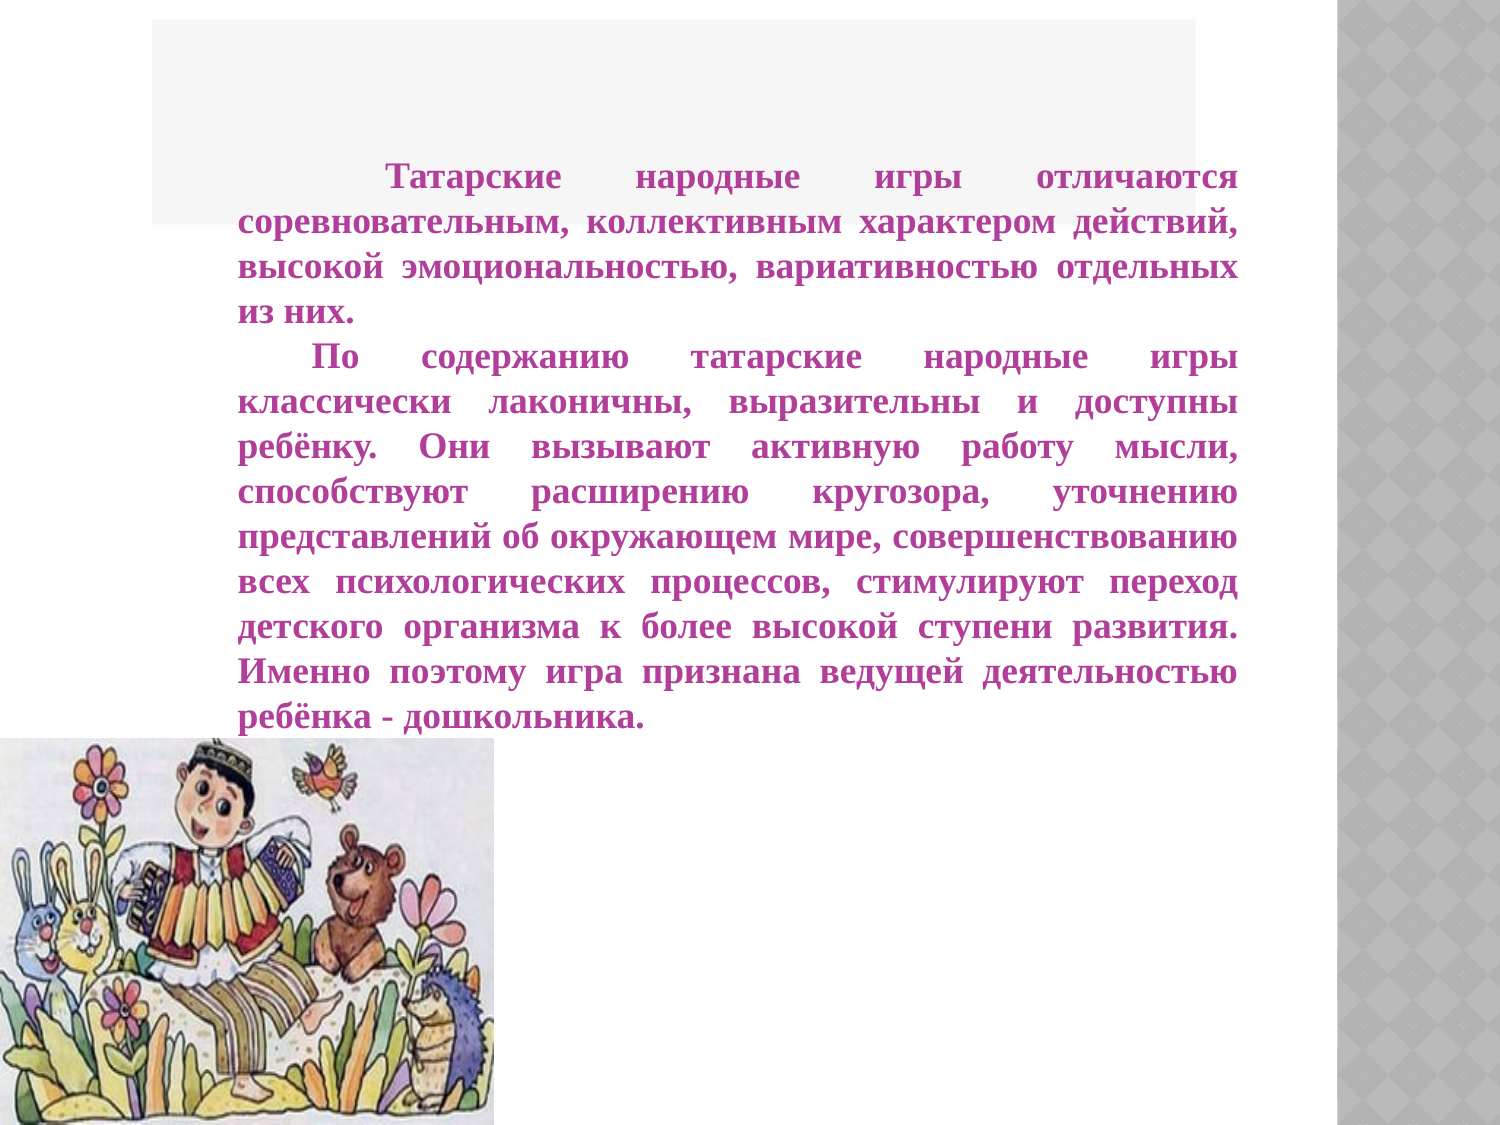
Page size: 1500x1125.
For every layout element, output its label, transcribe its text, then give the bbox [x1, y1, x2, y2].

picture [0, 737, 494, 1125]
text_box [152, 19, 1196, 225]
text_box Татарские народные игры отличаются соревновательным, коллективным характером действий, высокой эмоциональностью, вариативностью отдельных из них. По содержанию татарские народные игры классически лаконичны, выразительны и доступны ребёнку. Они вызывают активную работу мысли, способствуют расширению кругозора, уточнению представлений об окружающем мире, совершенствованию всех психологических процессов, стимулируют переход детского организма к более высокой ступени развития. Именно поэтому игра признана ведущей деятельностью ребёнка - дошкольника. [222, 143, 1254, 744]
